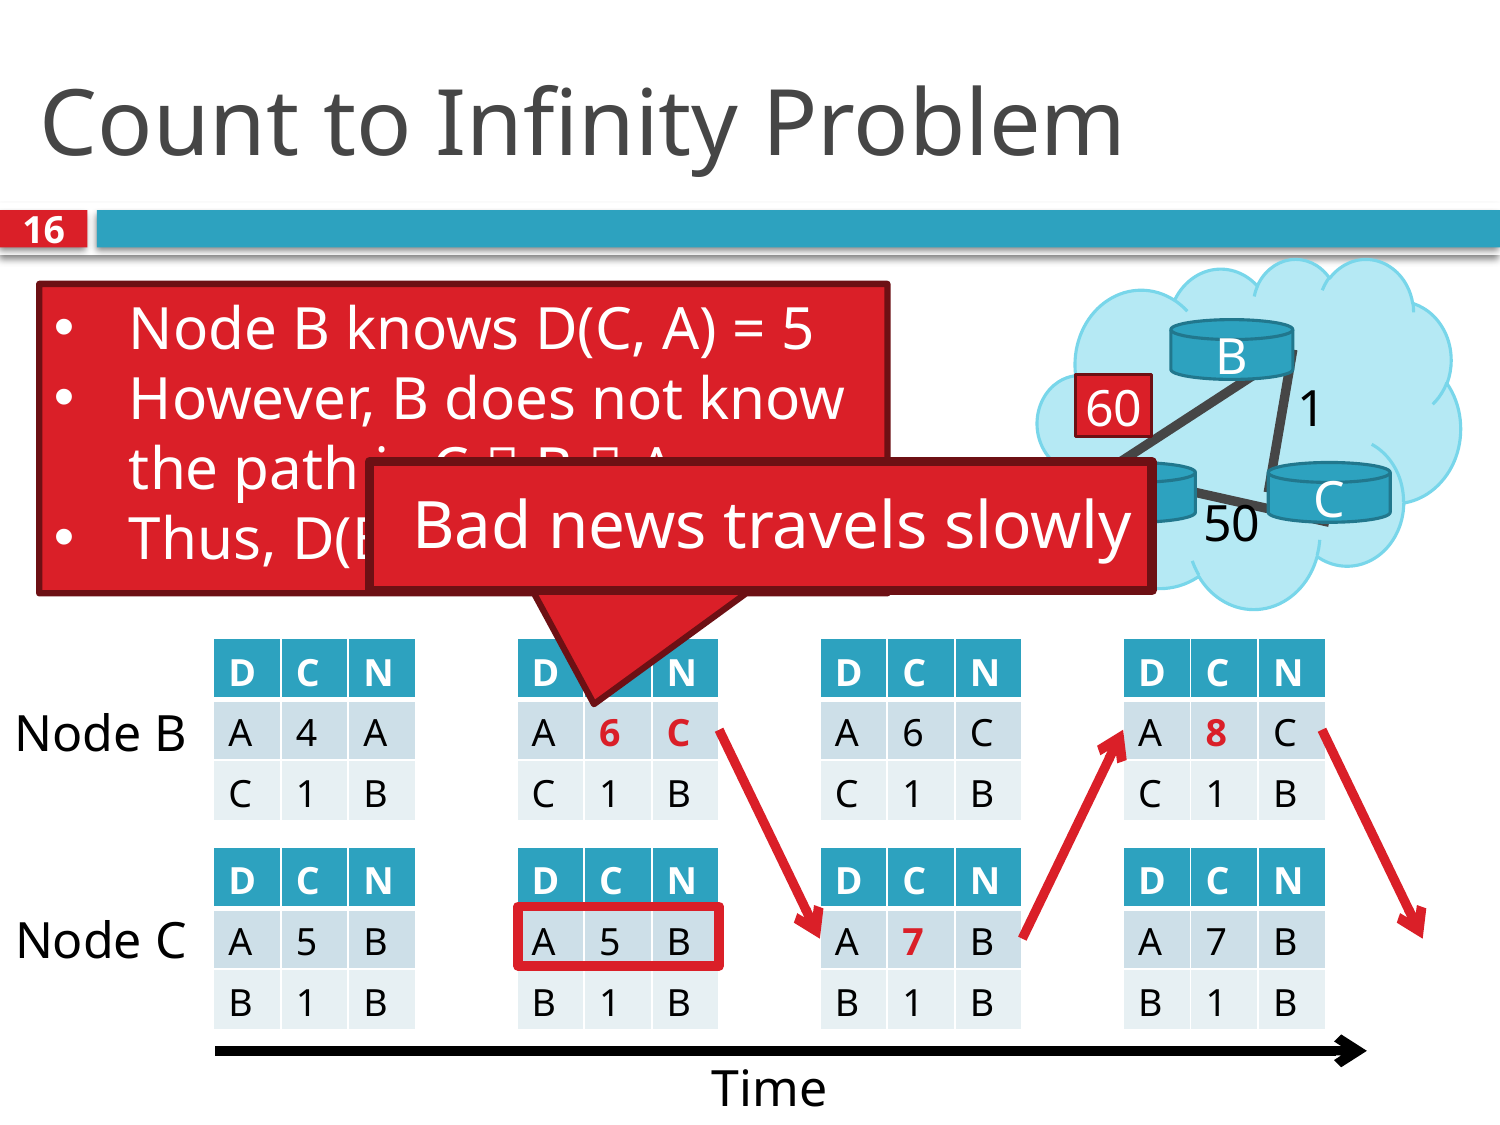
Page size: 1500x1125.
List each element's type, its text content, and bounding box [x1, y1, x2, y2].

table_header C [585, 848, 651, 905]
text_box [516, 905, 721, 968]
text_box A [1157, 472, 1197, 524]
table_cell 1 [282, 970, 347, 1029]
table_cell B [653, 761, 712, 820]
table_cell 7 [1191, 911, 1257, 968]
table_header N [349, 848, 415, 906]
table_cell B [518, 970, 583, 1029]
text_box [1134, 379, 1230, 463]
table_header N [956, 848, 1016, 906]
table_cell C [826, 761, 886, 820]
table_cell A [214, 911, 280, 968]
table_cell C [518, 761, 583, 820]
title Count to Infinity Problem [24, 37, 1475, 200]
table_cell A [821, 702, 886, 759]
text_box Time [696, 1061, 843, 1124]
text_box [1056, 369, 1171, 446]
table_cell C [214, 761, 280, 820]
table_cell 1 [888, 970, 954, 1029]
table_cell B [349, 970, 415, 1029]
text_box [718, 729, 821, 939]
table_header N [653, 663, 718, 697]
slide_number 16 [0, 206, 88, 257]
table_header D [214, 663, 280, 697]
table_header C [282, 848, 347, 906]
table_header C [1191, 639, 1257, 697]
table_header N [349, 663, 415, 697]
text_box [38, 283, 888, 653]
table_cell B [349, 761, 415, 820]
table_cell 1 [585, 970, 651, 1029]
table_cell C [956, 702, 1021, 759]
table_cell B [1124, 970, 1190, 1029]
table_header D [518, 663, 583, 697]
table_cell B [349, 911, 415, 968]
table_cell 1 [585, 761, 651, 820]
table_header D [1124, 639, 1190, 697]
table_cell A [518, 702, 583, 759]
table_cell A [821, 911, 886, 968]
table_header N [1259, 639, 1325, 697]
table_cell 6 [888, 702, 954, 759]
text_box 50 [1188, 484, 1276, 560]
table_cell 1 [1191, 761, 1257, 820]
text_box 1 [1283, 369, 1342, 445]
table_cell 5 [282, 911, 347, 968]
table_cell B [1259, 761, 1315, 820]
table_header N [1259, 848, 1315, 906]
table_cell B [956, 970, 1021, 1029]
table_header C [888, 639, 954, 697]
table_header D [821, 662, 886, 697]
table_cell 7 [888, 911, 954, 968]
table_cell A [1124, 911, 1190, 968]
text_box [1035, 385, 1119, 457]
table_header N [653, 848, 712, 905]
table_cell 1 [1191, 970, 1257, 1029]
table_cell B [1259, 911, 1325, 968]
text_box B [1169, 318, 1295, 378]
table_cell 1 [282, 761, 347, 820]
text_box [1073, 257, 1463, 612]
table_cell 8 [1191, 702, 1257, 759]
table_cell B [1259, 970, 1325, 1029]
table_cell C [1130, 761, 1190, 820]
table_cell A [214, 702, 280, 759]
table_cell B [214, 970, 280, 1029]
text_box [1231, 379, 1330, 463]
table_cell B [653, 970, 718, 1029]
table_cell C [653, 702, 718, 759]
table_header D [214, 848, 280, 906]
table_header C [282, 663, 347, 697]
table_cell 1 [888, 761, 954, 820]
table_header D [1130, 848, 1190, 906]
table_cell B [821, 970, 886, 1029]
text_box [1021, 729, 1124, 939]
table_header D [518, 848, 583, 905]
table_header D [826, 848, 886, 906]
table_cell B [956, 761, 1016, 820]
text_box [1321, 729, 1423, 939]
table_cell 6 [585, 702, 651, 759]
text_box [369, 461, 1153, 591]
table_cell C [1259, 702, 1325, 759]
table_header C [1191, 848, 1257, 906]
table_header C [888, 848, 954, 906]
text_box Node B [0, 693, 202, 769]
table_cell A [1124, 702, 1190, 759]
table_cell 4 [282, 702, 347, 759]
text_box Node C [0, 900, 202, 976]
text_box C [1266, 460, 1392, 524]
table_header N [956, 639, 1021, 697]
table_cell A [349, 702, 415, 759]
table_header C [611, 668, 651, 697]
table_cell B [956, 911, 1021, 968]
